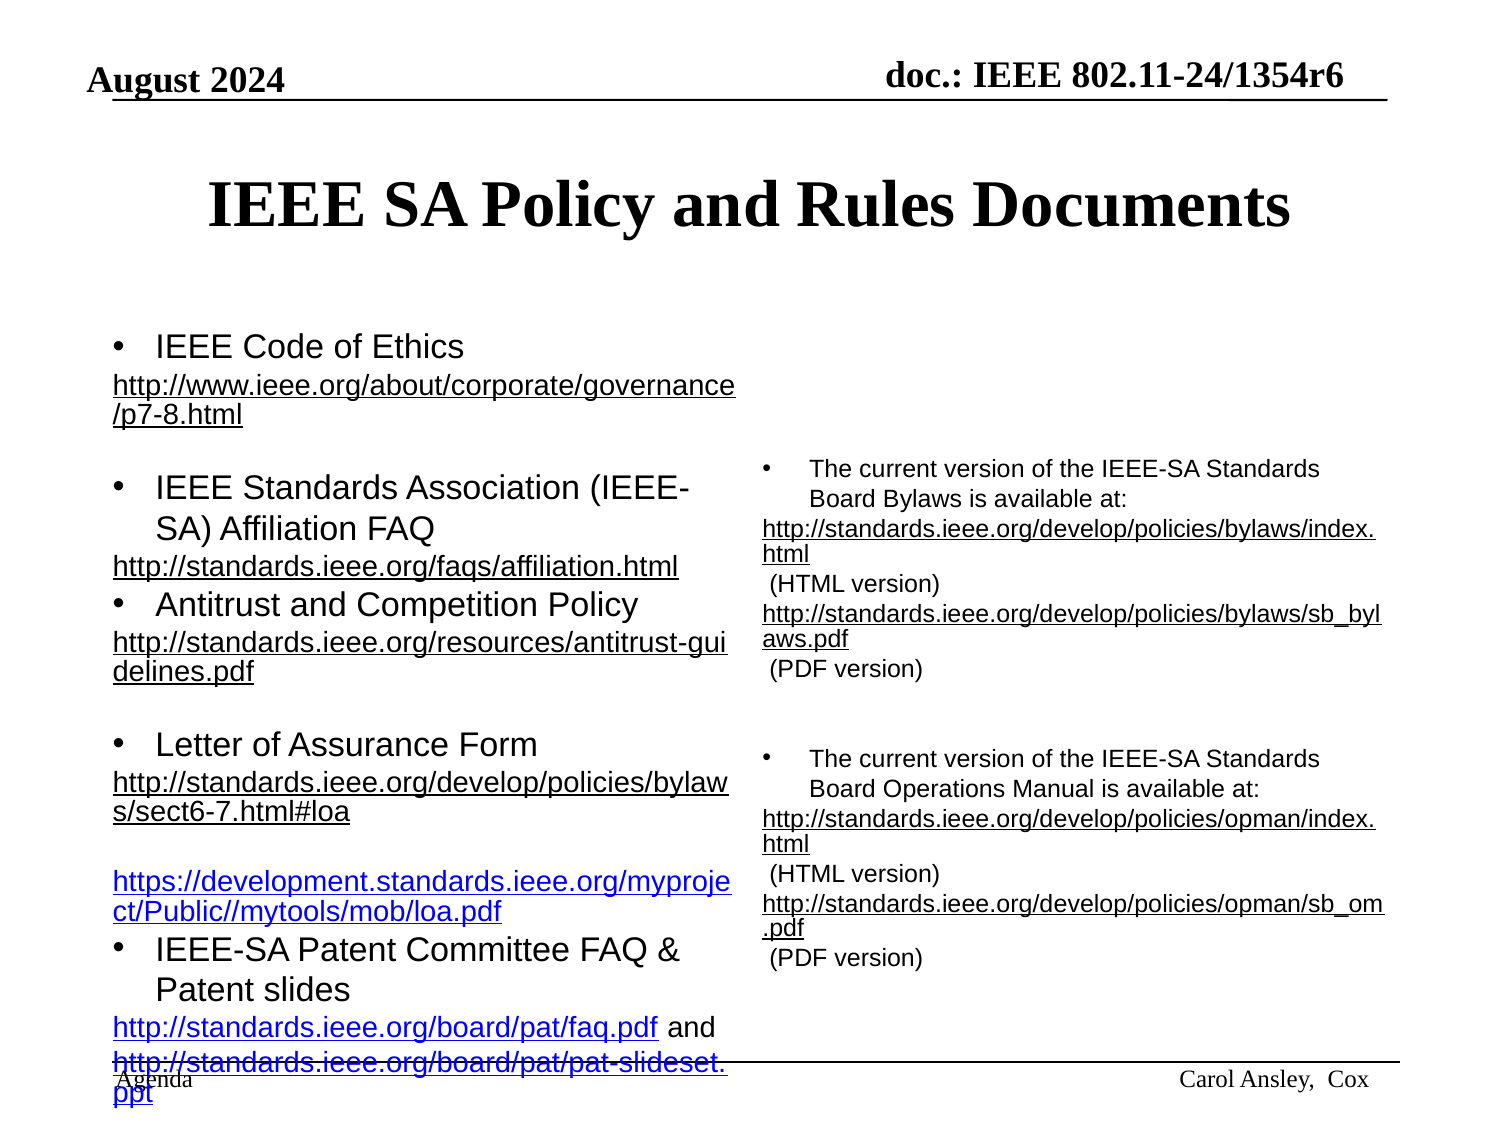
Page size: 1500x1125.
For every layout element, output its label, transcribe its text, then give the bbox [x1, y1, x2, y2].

list The current version of the IEEE-SA Standards Board Bylaws is available at: http://standards.ieee.org/develop/policies/bylaws/index.html (HTML version) http://standards.ieee.org/develop/policies/bylaws/sb_bylaws.pdf (PDF version) The current version of the IEEE-SA Standards Board Operations Manual is available at: http://standards.ieee.org/develop/policies/opman/index.html (HTML version) http://standards.ieee.org/develop/policies/opman/sb_om.pdf (PDF version) [761, 324, 1388, 1001]
title IEEE SA Policy and Rules Documents [111, 111, 1388, 288]
list IEEE Code of Ethics http://www.ieee.org/about/corporate/governance/p7-8.html IEEE Standards Association (IEEE-SA) Affiliation FAQ http://standards.ieee.org/faqs/affiliation.html Antitrust and Competition Policy http://standards.ieee.org/resources/antitrust-guidelines.pdf Letter of Assurance Form http://standards.ieee.org/develop/policies/bylaws/sect6-7.html#loa https://development.standards.ieee.org/myproject/Public//mytools/mob/loa.pdf IEEE-SA Patent Committee FAQ & Patent slides http://standards.ieee.org/board/pat/faq.pdf and http://standards.ieee.org/board/pat/pat-slideset.ppt [111, 324, 738, 1001]
